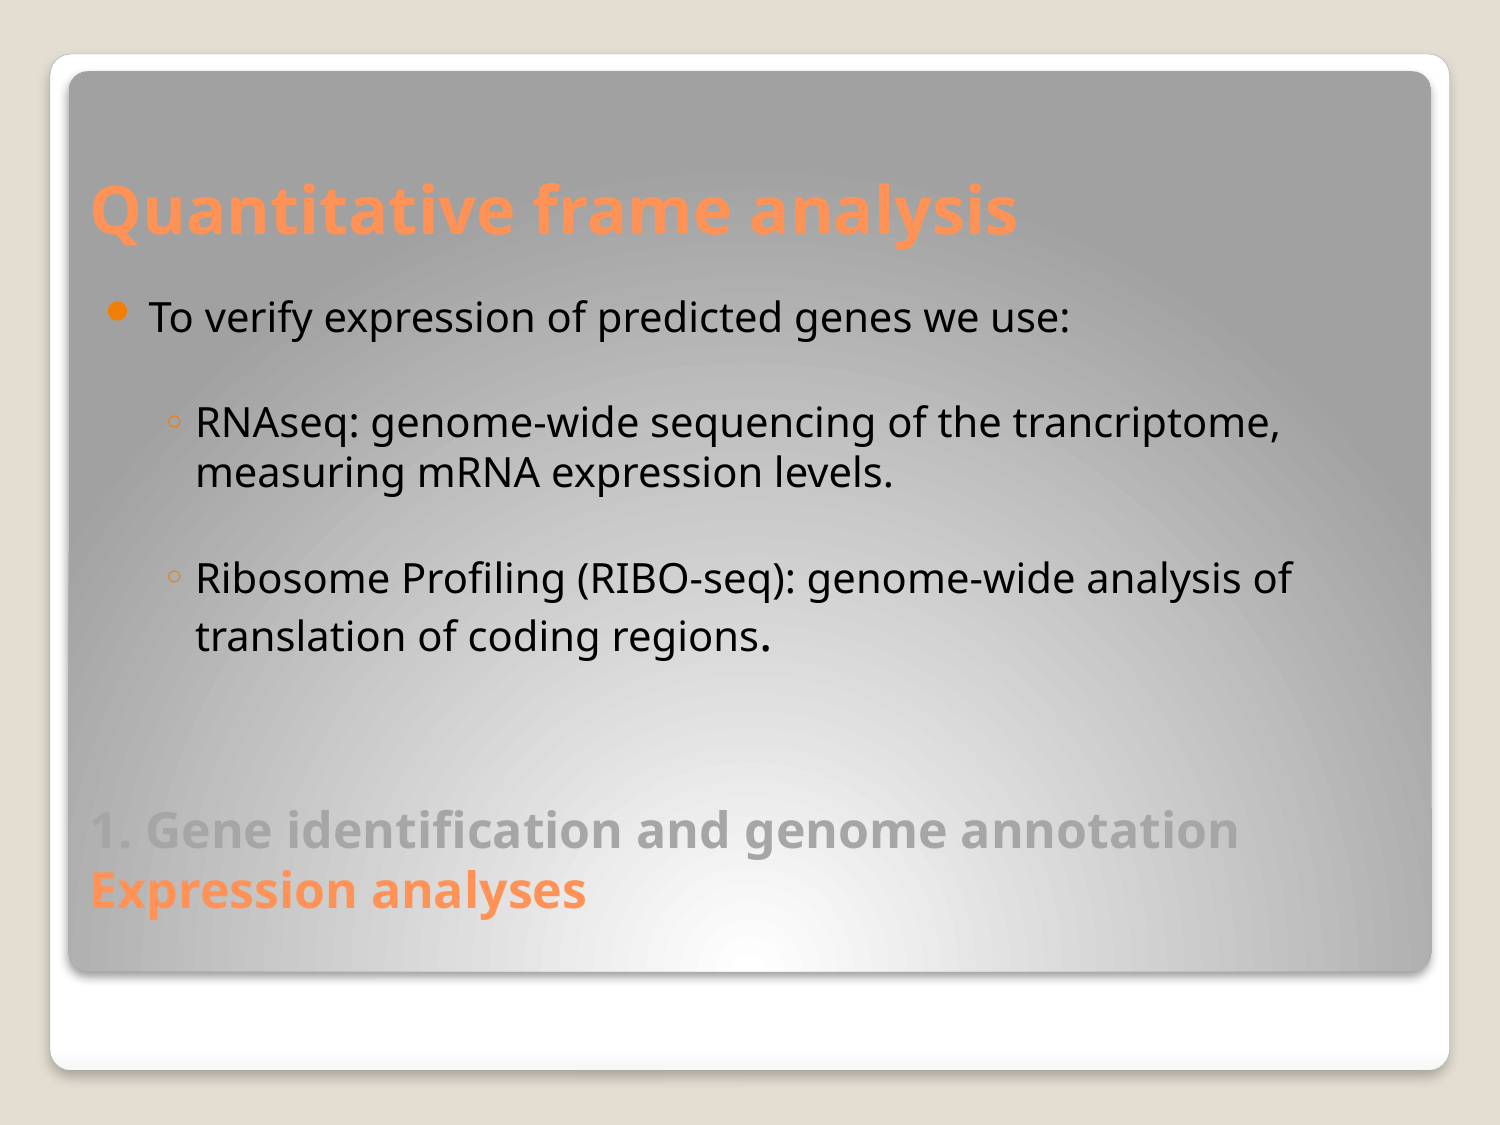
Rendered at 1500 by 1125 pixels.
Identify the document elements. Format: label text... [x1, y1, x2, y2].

text_box Quantitative frame analysis [75, 160, 1418, 256]
title 1. Gene identification and genome annotation Expression analyses [75, 754, 1418, 926]
list To verify expression of predicted genes we use: RNAseq: genome-wide sequencing of the trancriptome, measuring mRNA expression levels. Ribosome Profiling (RIBO-seq): genome-wide analysis of translation of coding regions. [75, 275, 1425, 754]
